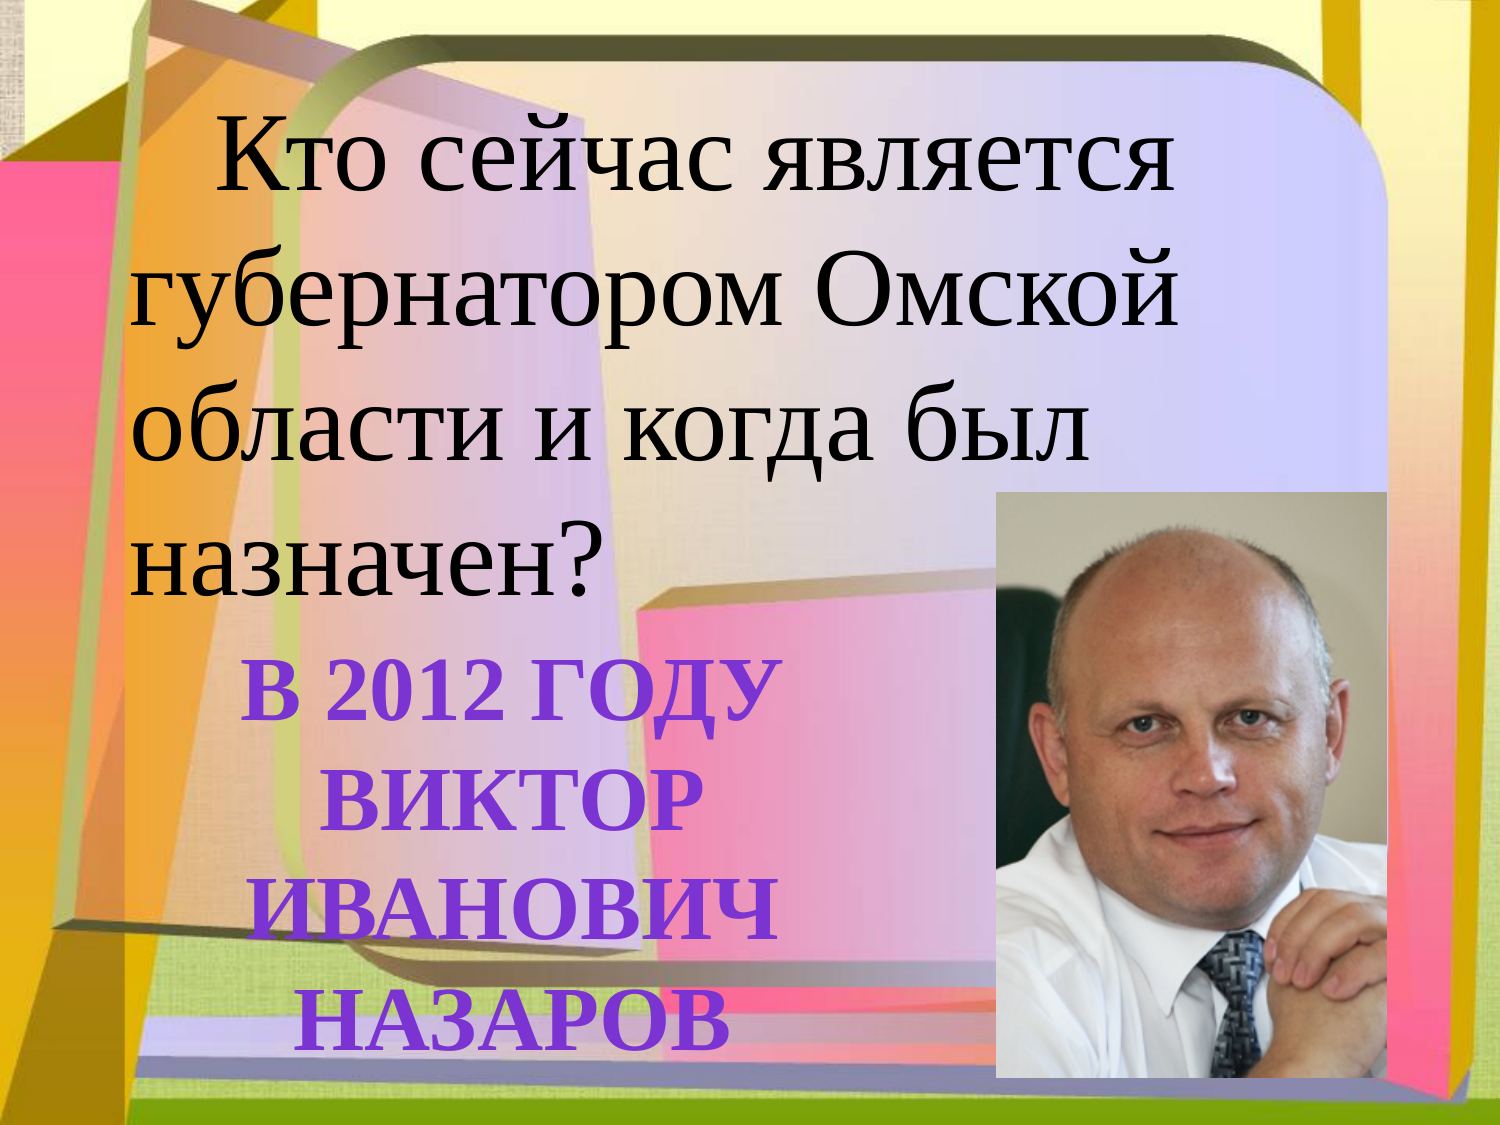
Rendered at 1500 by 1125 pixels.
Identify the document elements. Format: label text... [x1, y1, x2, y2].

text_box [222, 491, 1387, 1081]
list Кто сейчас является губернатором Омской области и когда был назначен? [58, 70, 1409, 813]
picture [0, 0, 1500, 1125]
